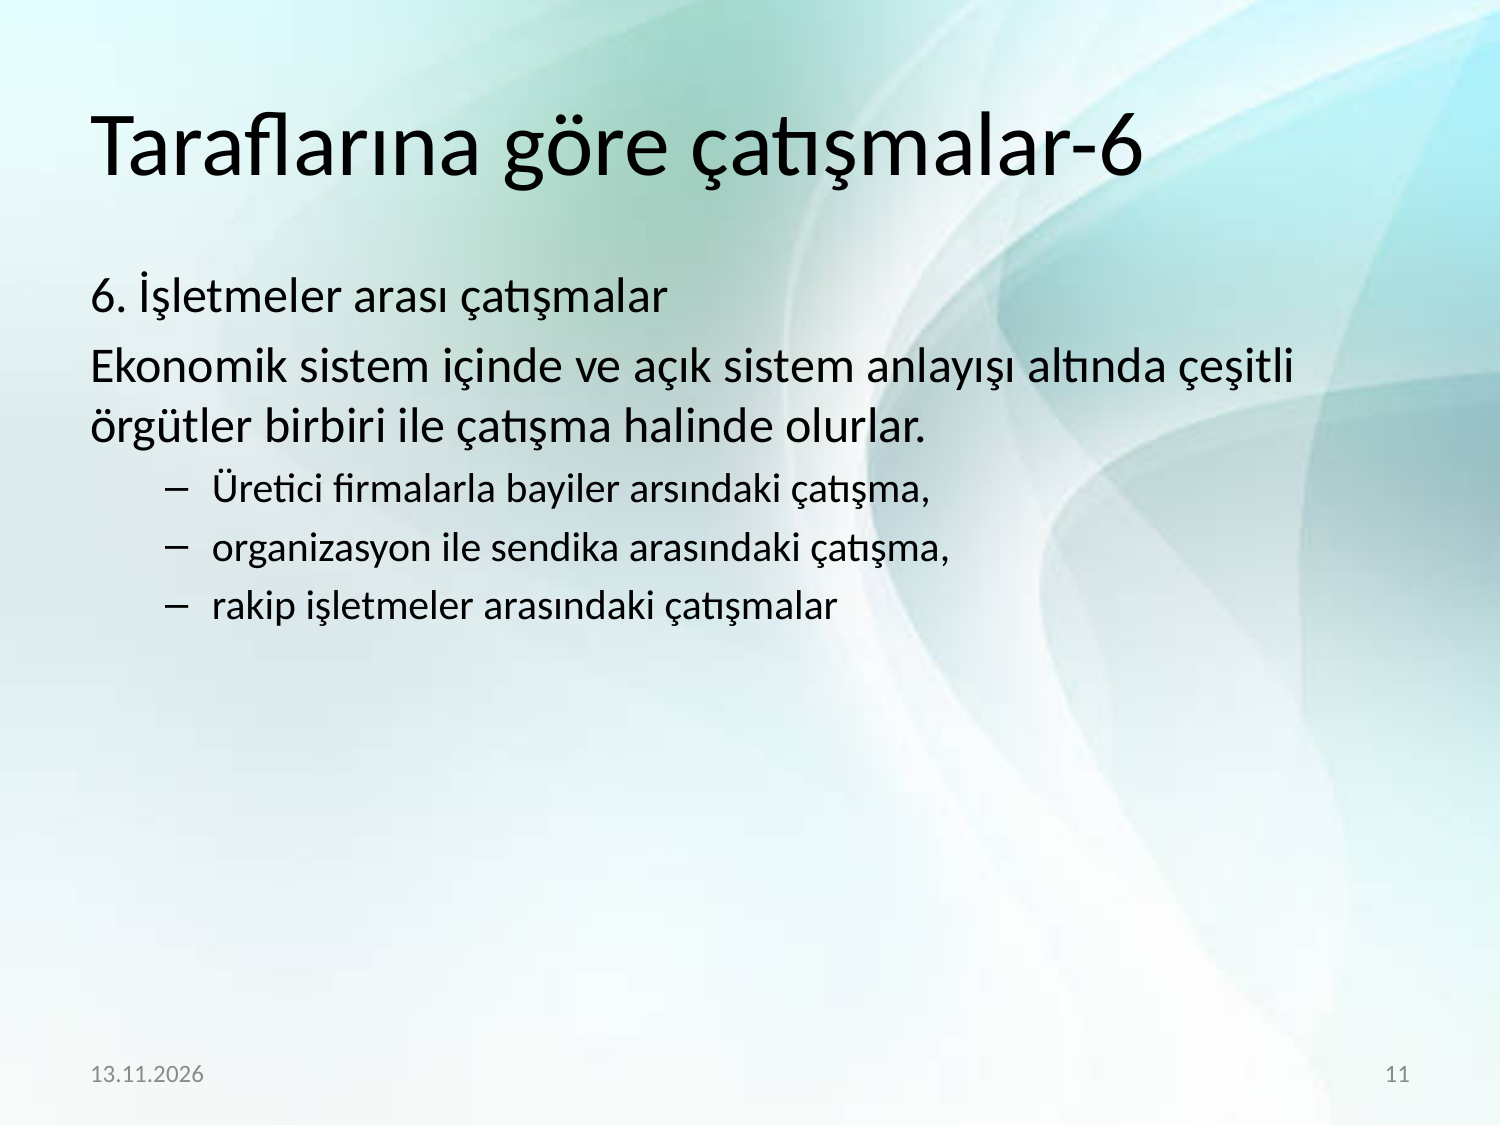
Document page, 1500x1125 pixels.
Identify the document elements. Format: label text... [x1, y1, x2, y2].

title Taraflarına göre çatışmalar-6 [75, 45, 1425, 233]
slide_number 11 [1074, 1042, 1425, 1103]
list 6. İşletmeler arası çatışmalar Ekonomik sistem içinde ve açık sistem anlayışı altında çeşitli örgütler birbiri ile çatışma halinde olurlar. Üretici firmalarla bayiler arsındaki çatışma, organizasyon ile sendika arasındaki çatışma, rakip işletmeler arasındaki çatışmalar [75, 255, 1425, 1024]
picture [0, 0, 1500, 1125]
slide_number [75, 1042, 425, 1103]
